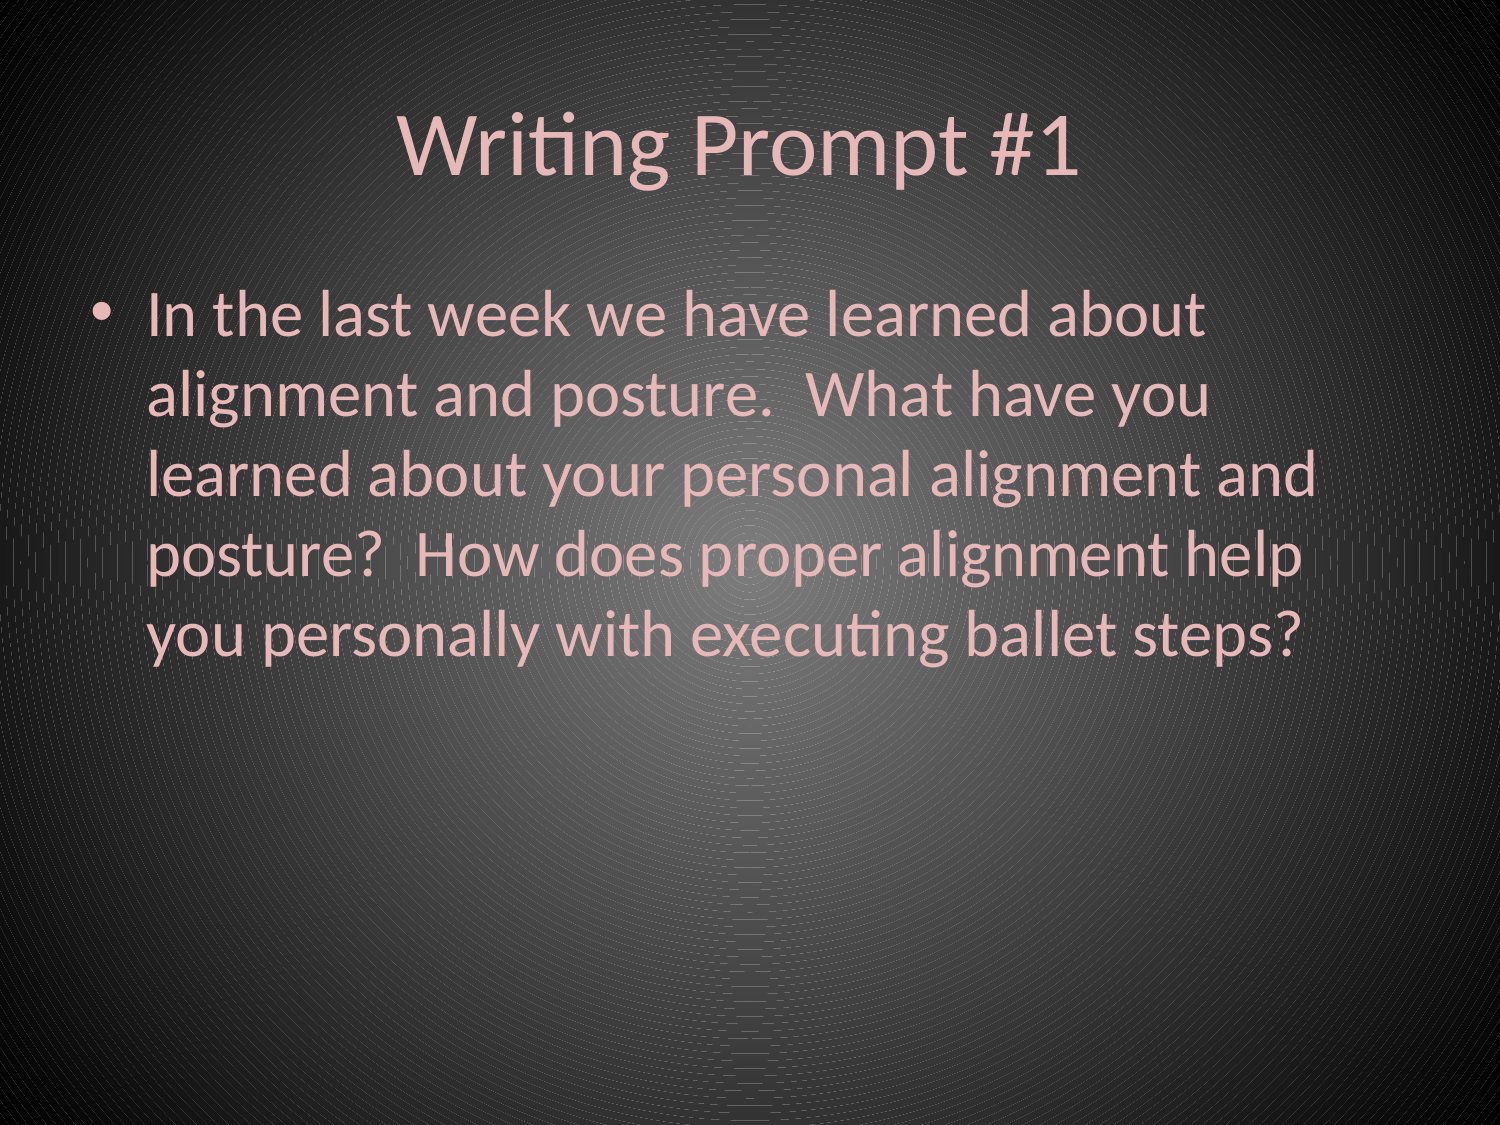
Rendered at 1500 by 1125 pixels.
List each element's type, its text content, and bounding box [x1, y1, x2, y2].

title Writing Prompt #1 [75, 45, 1425, 233]
list In the last week we have learned about alignment and posture. What have you learned about your personal alignment and posture? How does proper alignment help you personally with executing ballet steps? [75, 262, 1425, 1005]
